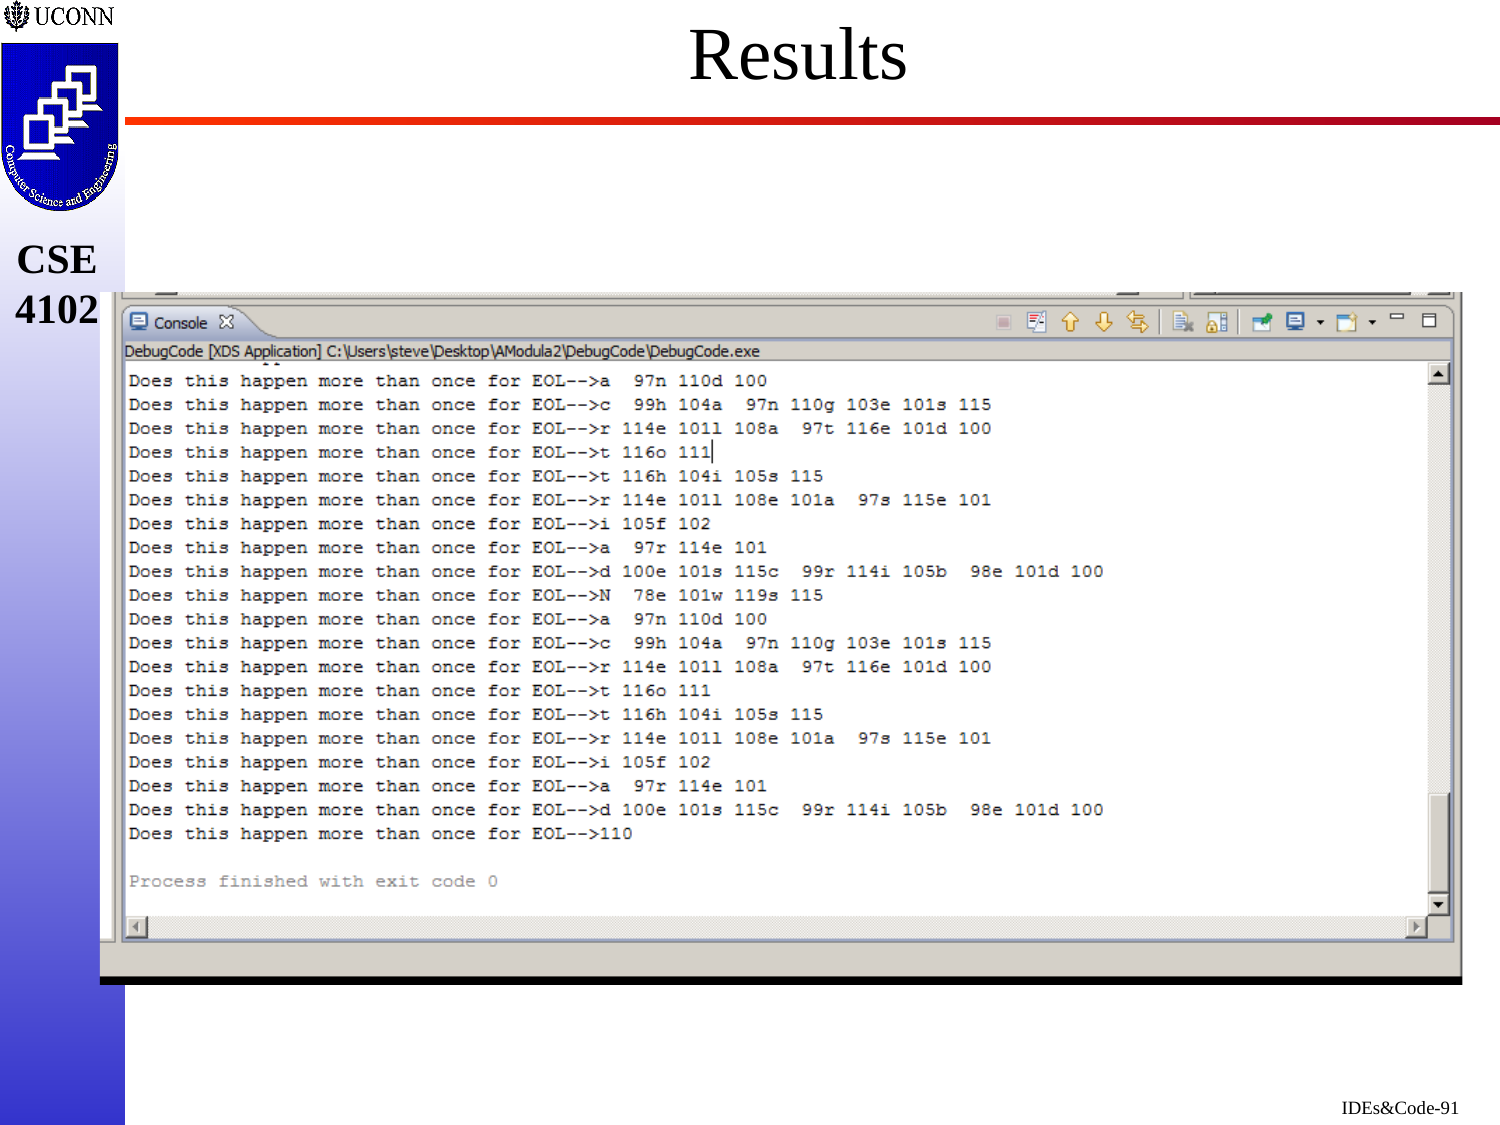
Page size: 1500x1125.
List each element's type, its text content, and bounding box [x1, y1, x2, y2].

title Results [137, 0, 1461, 115]
picture [99, 292, 1463, 985]
picture [0, 0, 119, 213]
